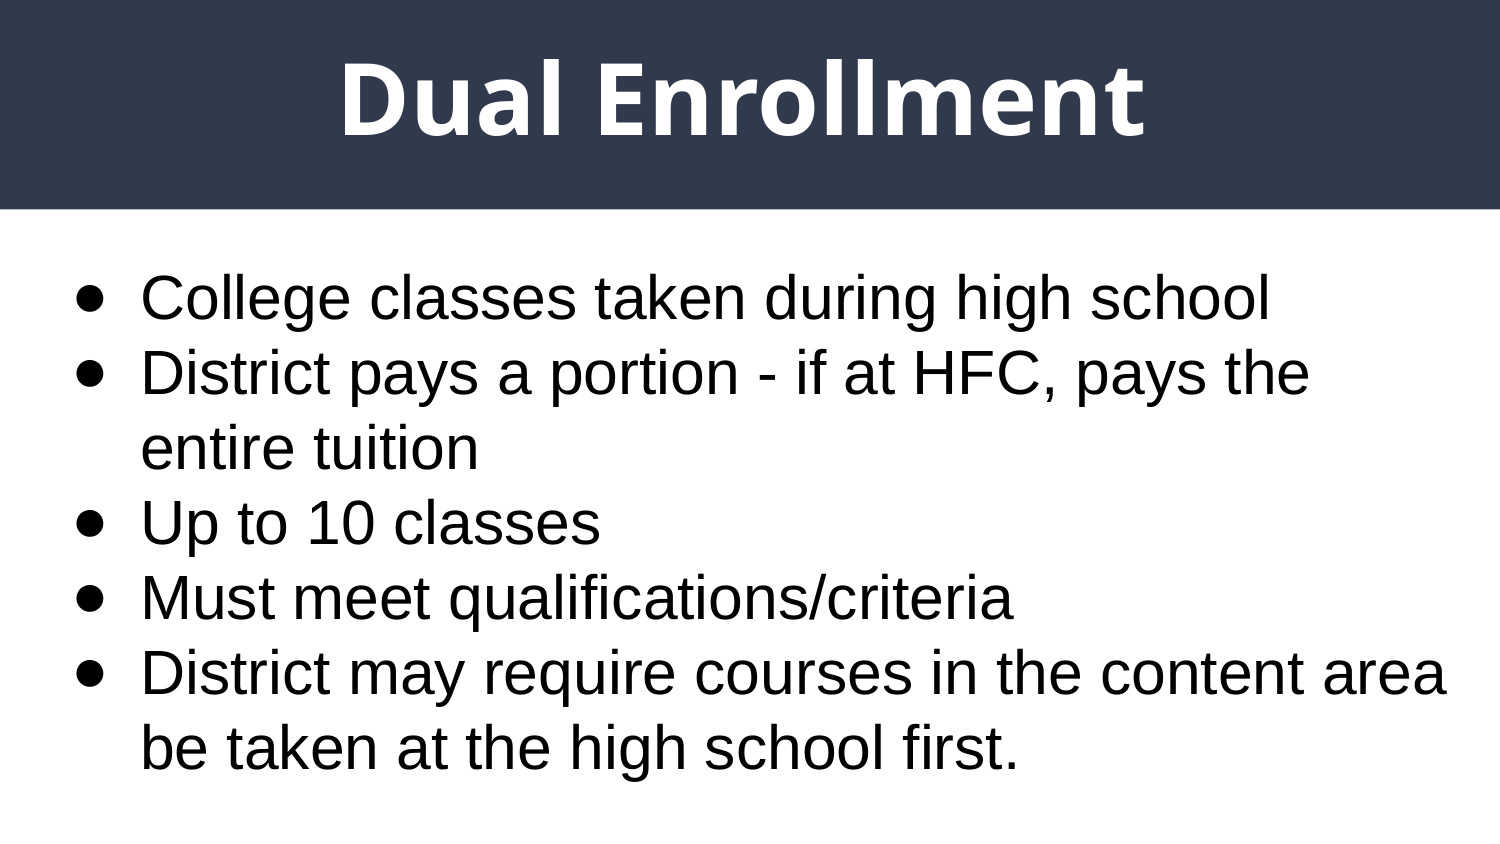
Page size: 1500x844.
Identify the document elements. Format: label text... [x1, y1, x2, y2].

title Dual Enrollment [34, 20, 1449, 185]
text_box College classes taken during high school District pays a portion - if at HFC, pays the entire tuition Up to 10 classes Must meet qualifications/criteria District may require courses in the content area be taken at the high school first. [50, 242, 1474, 800]
